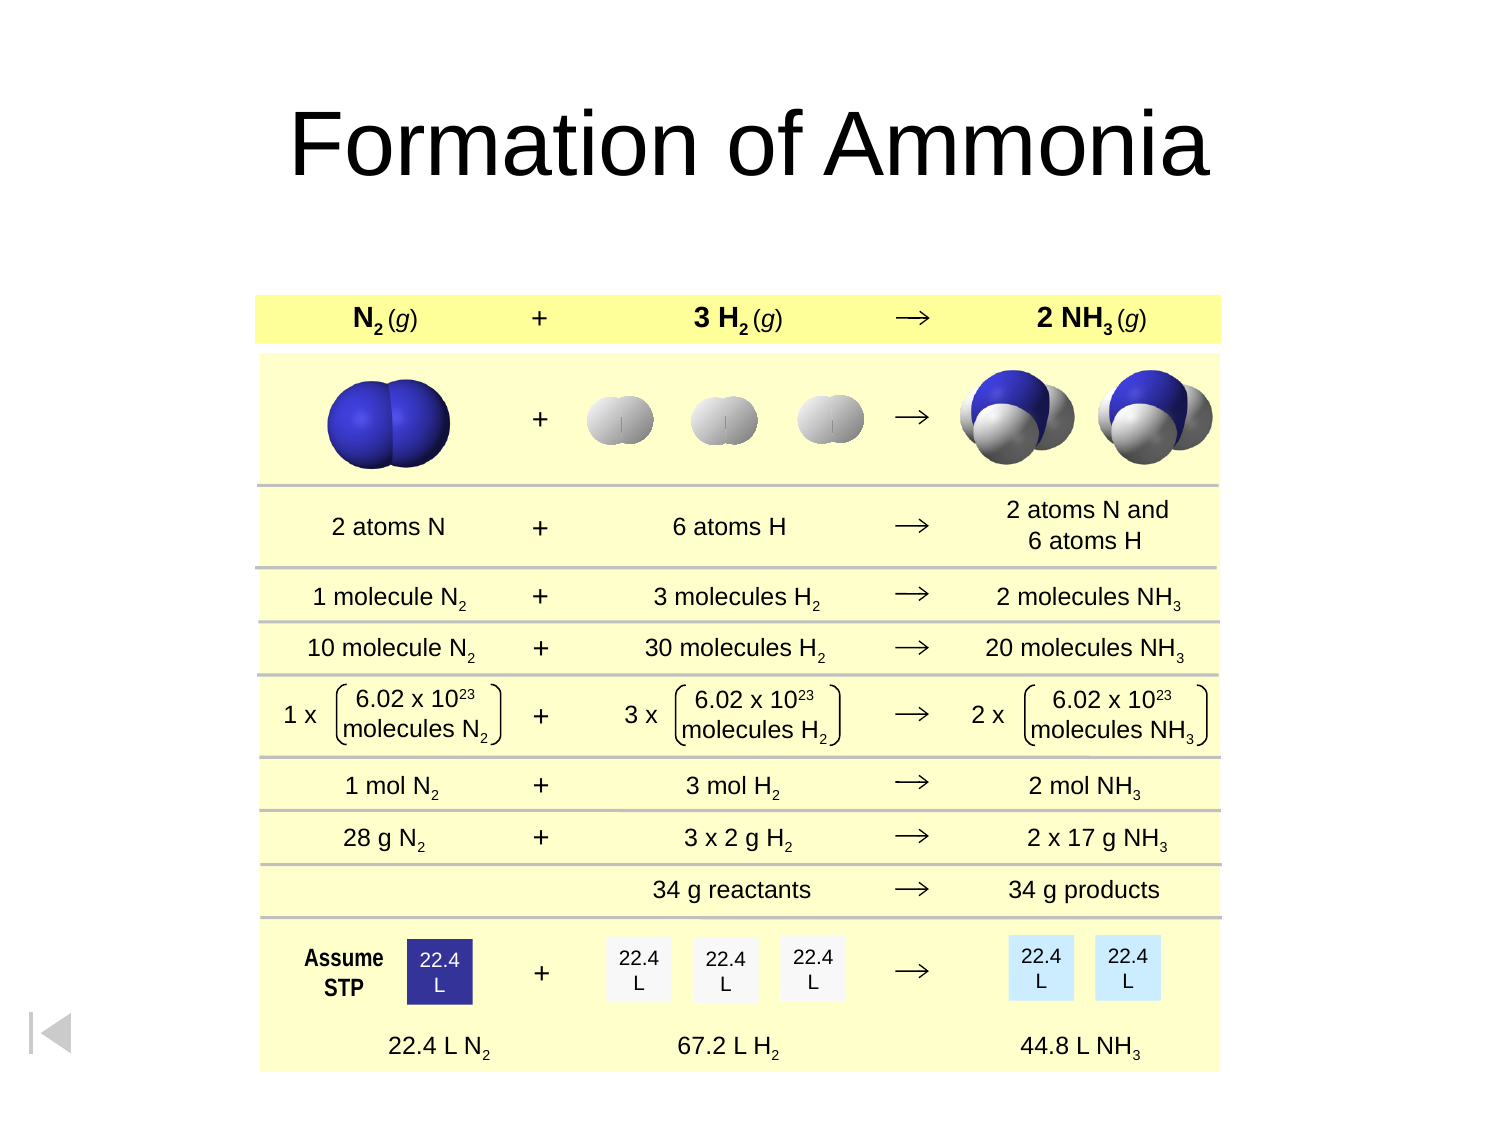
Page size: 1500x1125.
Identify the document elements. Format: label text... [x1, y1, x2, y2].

text_box 3 mol H2 [670, 761, 795, 810]
text_box + [517, 501, 564, 552]
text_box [797, 394, 865, 444]
text_box 6 atoms H [657, 503, 802, 549]
text_box + [517, 569, 564, 620]
text_box + [517, 811, 565, 861]
text_box 22.4 L [692, 937, 759, 1004]
text_box + [517, 393, 564, 443]
text_box [259, 353, 1221, 757]
text_box 1 x [268, 691, 327, 737]
text_box 10 molecule N2 [292, 624, 491, 674]
text_box 2 molecules NH3 [981, 572, 1197, 621]
title Formation of Ammonia [74, 44, 1426, 233]
text_box [895, 963, 929, 979]
text_box 3 H2 (g) [678, 291, 799, 346]
text_box 34 g products [993, 865, 1176, 911]
text_box N2 (g) [338, 291, 433, 346]
text_box 22.4 L [1095, 935, 1161, 1001]
text_box 22.4 L [1008, 935, 1075, 1001]
text_box + [518, 947, 566, 997]
text_box 22.4 L [606, 936, 672, 1003]
text_box + [517, 690, 565, 740]
text_box [0, 1003, 100, 1063]
text_box 2 atoms N [316, 503, 461, 549]
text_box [586, 396, 654, 445]
picture [954, 363, 1081, 470]
text_box 22.4 L [407, 939, 473, 1005]
text_box 1 molecule N2 [297, 572, 482, 621]
text_box 44.8 L NH3 [1005, 1022, 1156, 1071]
text_box + [517, 758, 565, 809]
text_box 2 atoms N and [991, 486, 1185, 531]
text_box 2 NH3 (g) [1022, 291, 1163, 346]
text_box 67.2 L H2 [662, 1022, 795, 1071]
text_box 3 x [609, 691, 666, 737]
text_box 28 g N2 [328, 814, 441, 863]
text_box [895, 774, 929, 790]
text_box [1163, 294, 1221, 344]
text_box 2 x [956, 691, 1015, 737]
text_box [255, 294, 338, 344]
text_box 1 mol N2 [330, 761, 455, 810]
text_box [799, 294, 1022, 344]
text_box 3 x 2 g H2 [669, 814, 808, 863]
text_box 3 molecules H2 [638, 572, 836, 621]
text_box + [516, 292, 563, 343]
text_box 30 molecules H2 [630, 624, 841, 674]
text_box [259, 811, 1221, 1072]
text_box [259, 758, 1221, 810]
text_box 6.02 x 1023 molecules NH3 [1015, 676, 1209, 755]
text_box 6 atoms H [1013, 531, 1158, 563]
text_box + [517, 622, 565, 672]
text_box 34 g reactants [638, 865, 827, 911]
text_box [690, 396, 758, 446]
text_box 2 x 17 g NH3 [1012, 814, 1183, 863]
text_box 2 mol NH3 [1013, 761, 1156, 810]
text_box 22.4 L N2 [373, 1022, 506, 1071]
text_box 22.4 L [780, 935, 847, 1002]
picture [321, 372, 456, 475]
text_box [895, 828, 929, 844]
text_box Assume STP [289, 933, 399, 1009]
text_box [895, 706, 929, 722]
text_box 20 molecules NH3 [970, 624, 1200, 674]
text_box [896, 310, 930, 326]
picture [1092, 364, 1218, 471]
text_box 6.02 x 1023 molecules H2 [666, 676, 843, 755]
text_box [895, 881, 929, 897]
text_box 6.02 x 1023 molecules N2 [327, 676, 504, 754]
text_box [433, 294, 678, 344]
